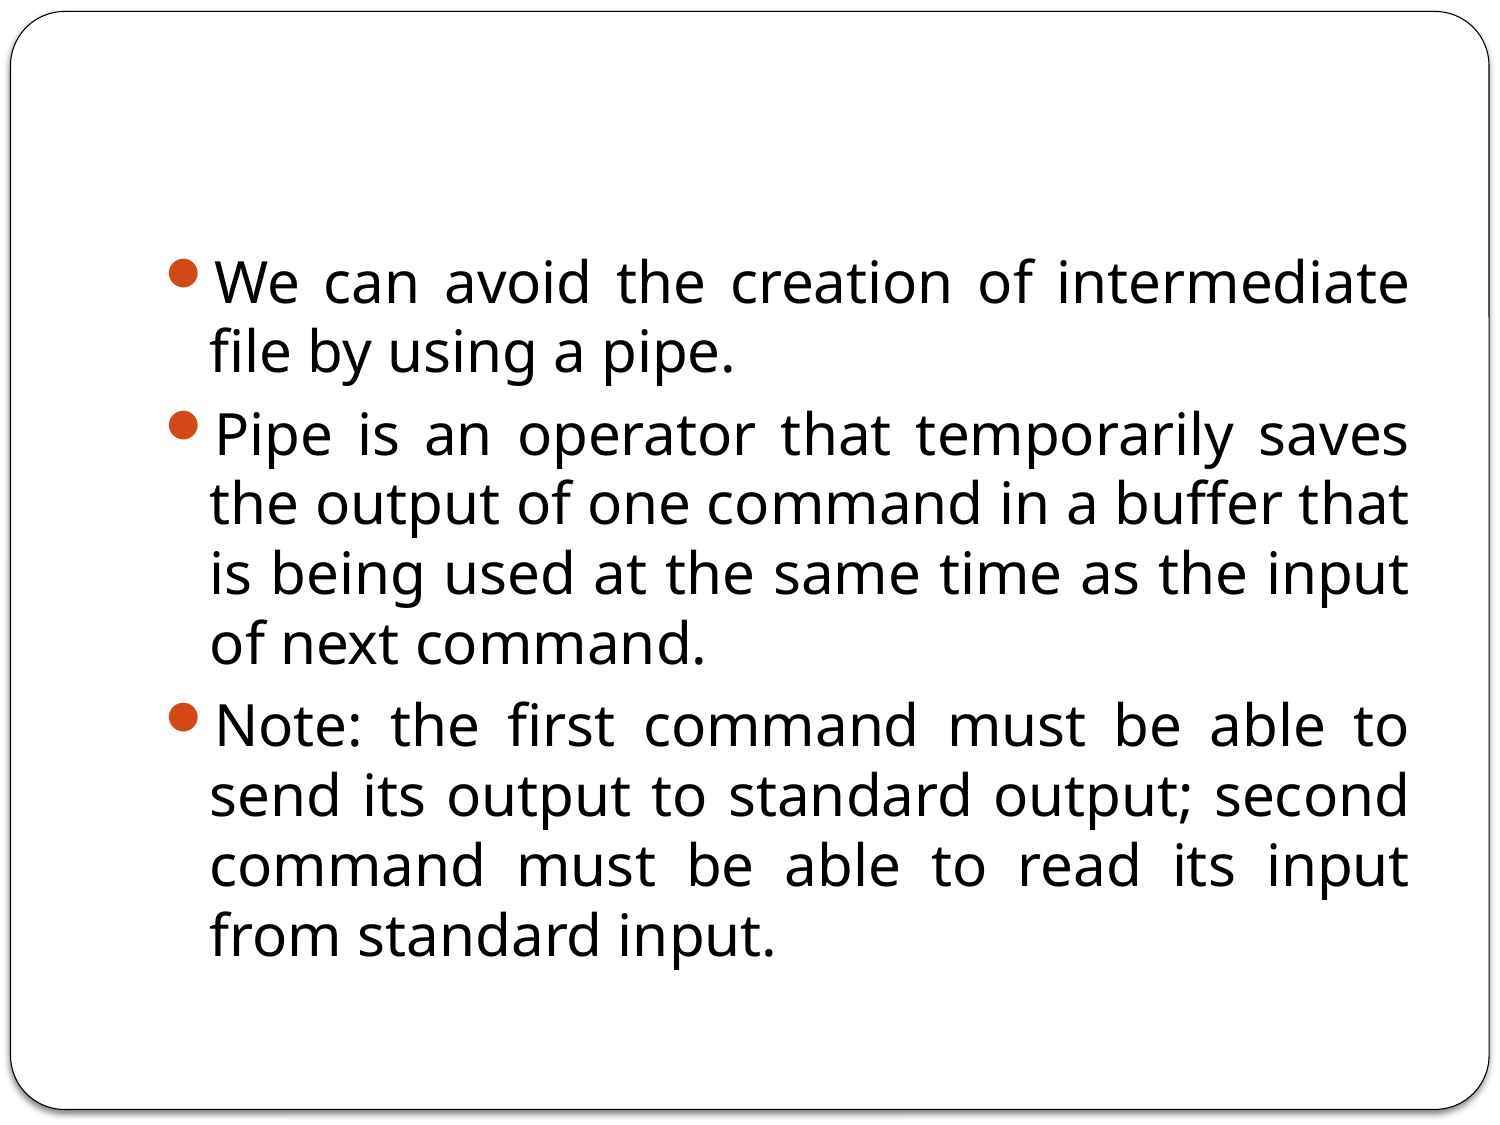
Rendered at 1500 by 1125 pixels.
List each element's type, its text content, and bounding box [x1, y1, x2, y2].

list We can avoid the creation of intermediate file by using a pipe. Pipe is an operator that temporarily saves the output of one command in a buffer that is being used at the same time as the input of next command. Note: the first command must be able to send its output to standard output; second command must be able to read its input from standard input. [150, 237, 1425, 988]
